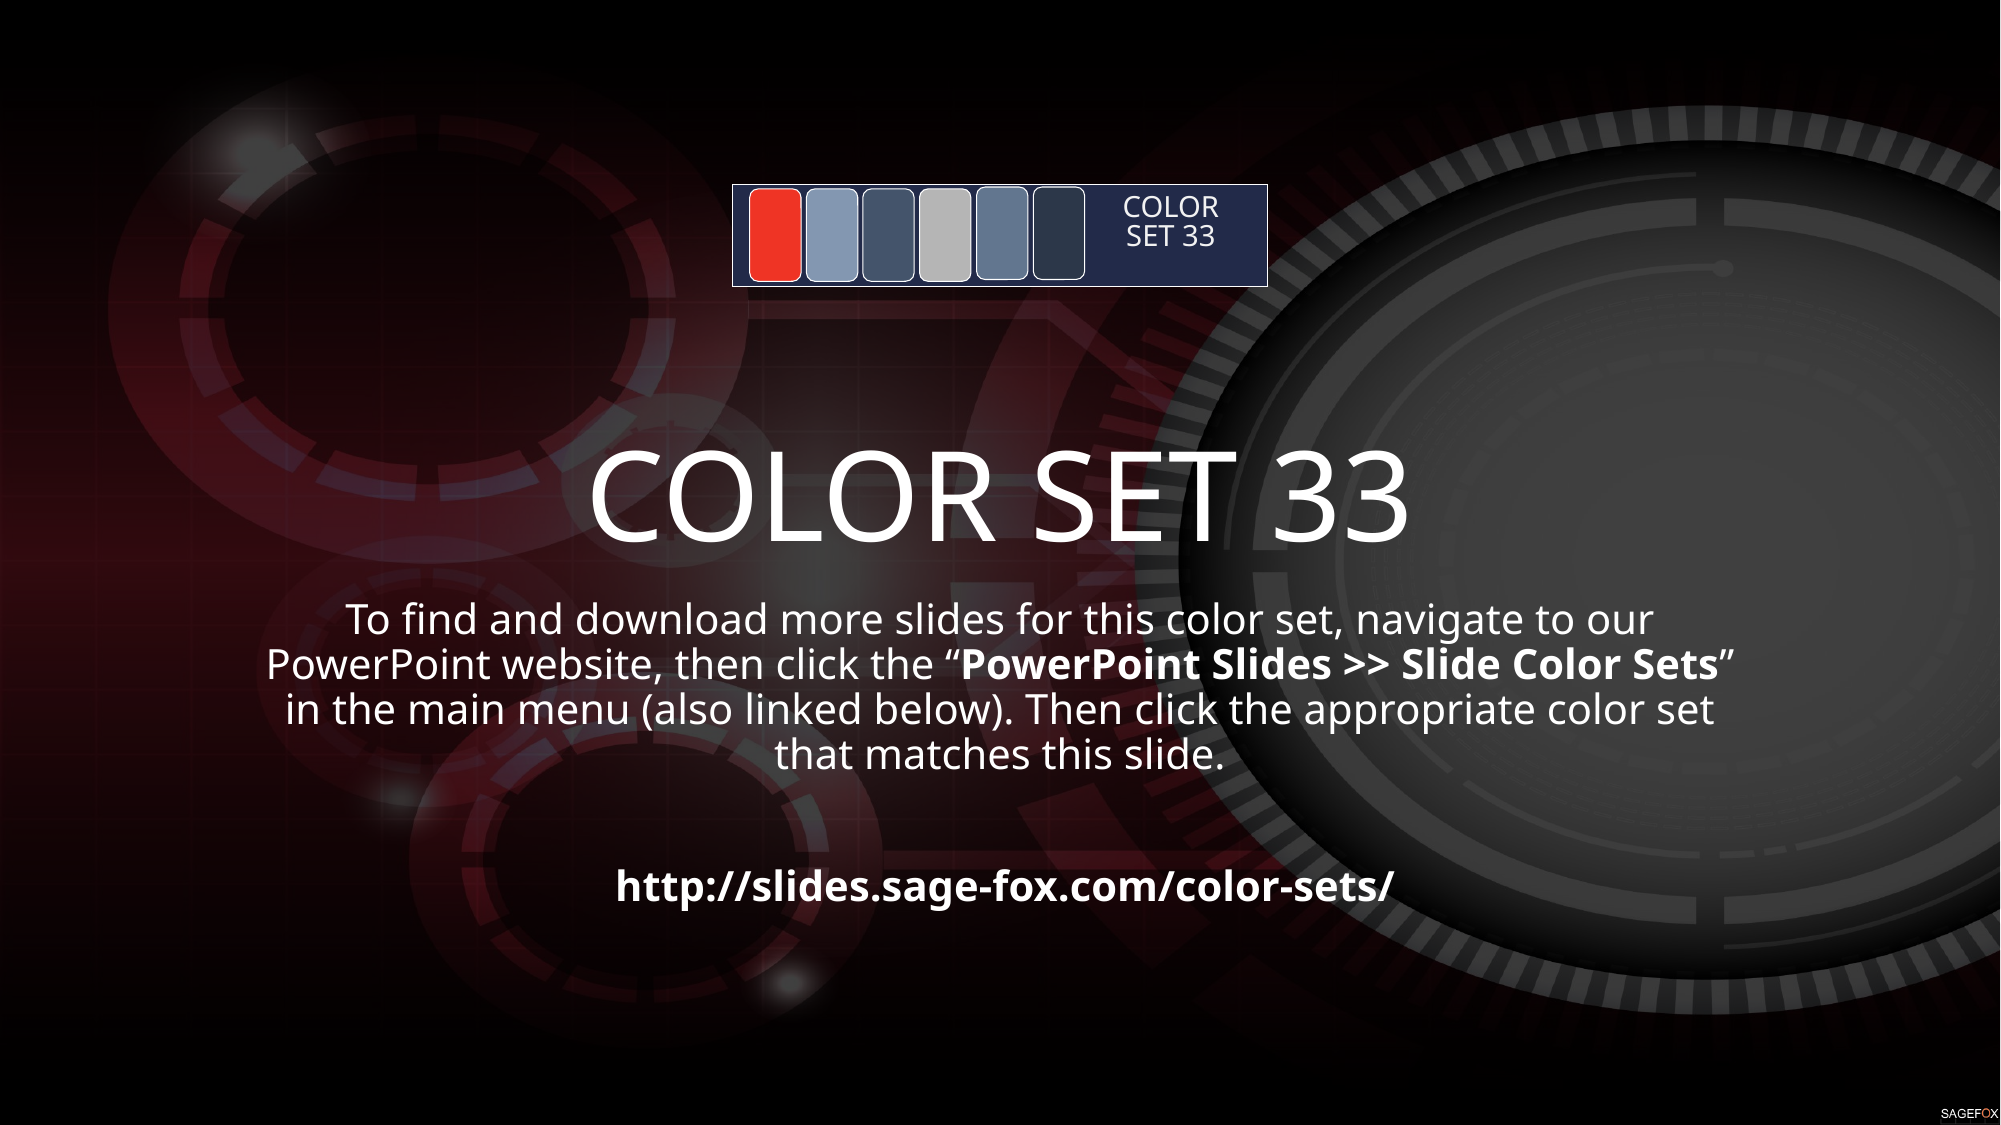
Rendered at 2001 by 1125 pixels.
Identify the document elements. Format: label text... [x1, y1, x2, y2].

title COLOR SET 33 [249, 184, 1750, 576]
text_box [732, 184, 1268, 290]
picture [0, 0, 2001, 1125]
subtitle To find and download more slides for this color set, navigate to our PowerPoint website, then click the “PowerPoint Slides >> Slide Color Sets” in the main menu (also linked below). Then click the appropriate color set that matches this slide. http://slides.sage-fox.com/color-sets/ [249, 590, 1750, 863]
